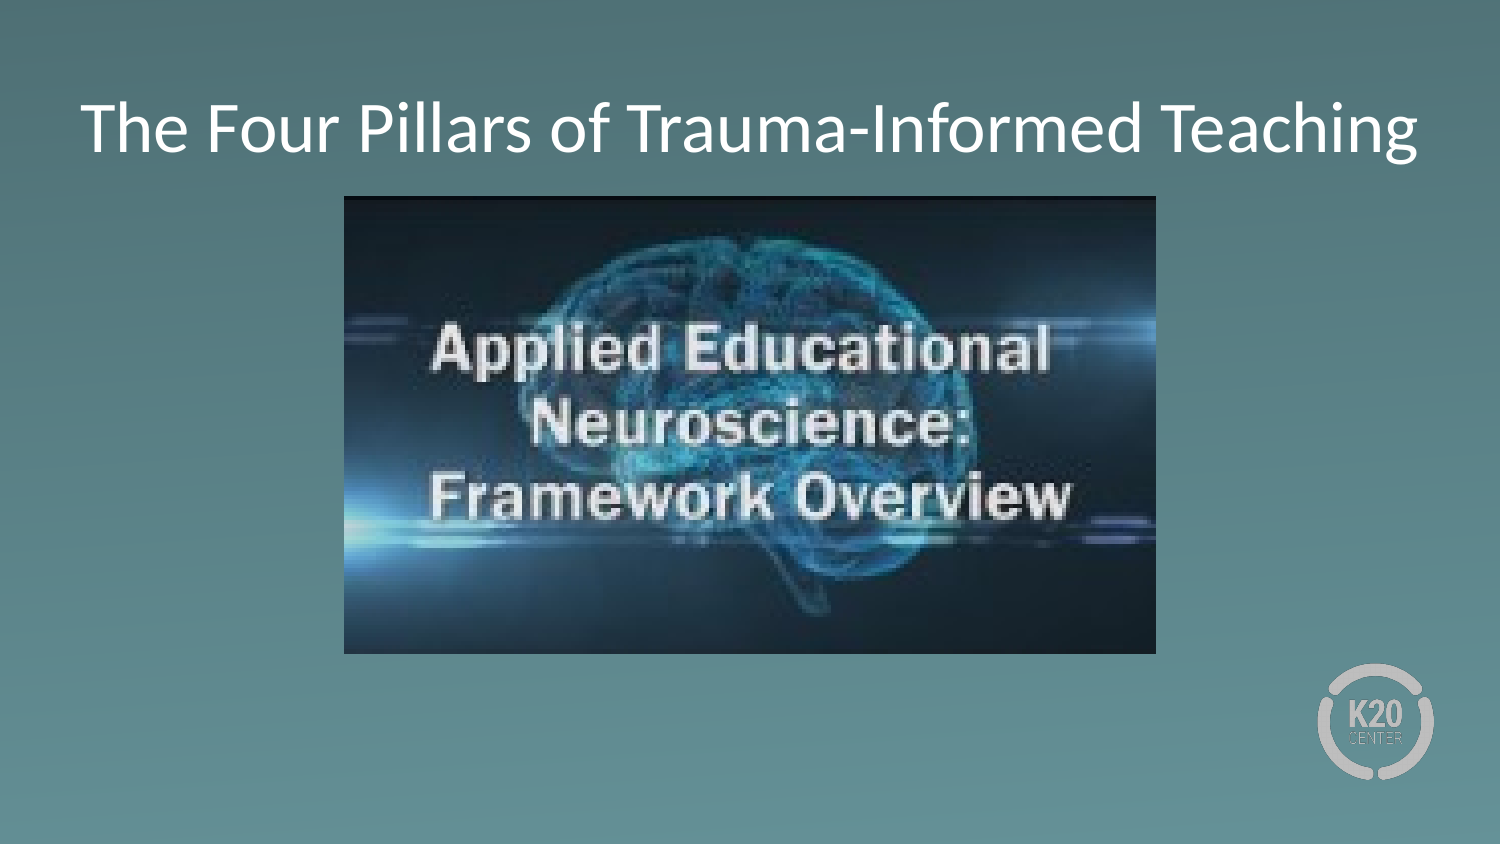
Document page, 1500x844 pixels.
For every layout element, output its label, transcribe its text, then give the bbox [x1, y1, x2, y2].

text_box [343, 195, 1157, 656]
picture [1300, 646, 1451, 797]
title The Four Pillars of Trauma-Informed Teaching [0, 69, 1500, 168]
